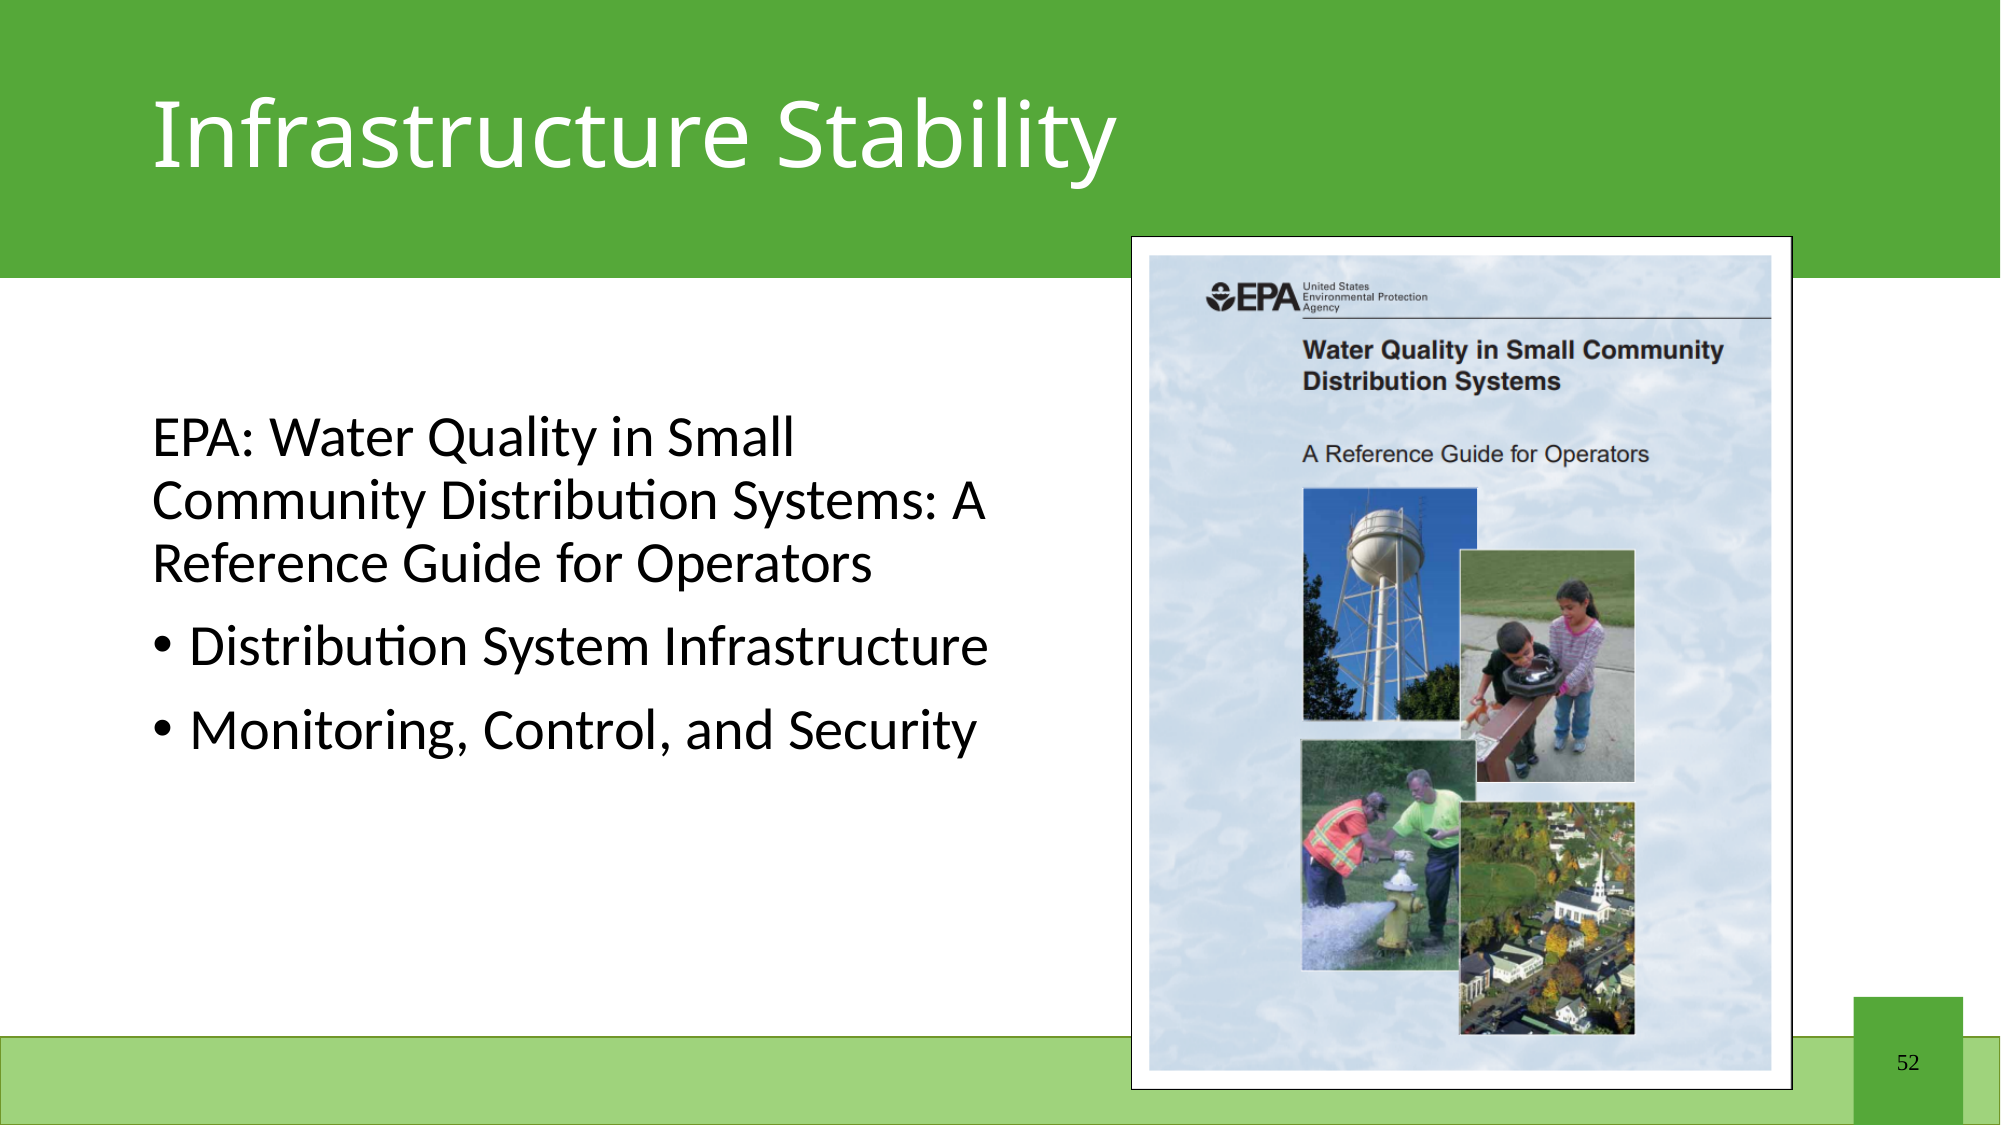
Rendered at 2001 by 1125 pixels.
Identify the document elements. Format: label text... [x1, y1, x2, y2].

title Infrastructure Stability [137, 28, 1863, 247]
picture [1131, 236, 1793, 1090]
list EPA: Water Quality in Small Community Distribution Systems: A Reference Guide for Operators Distribution System Infrastructure Monitoring, Control, and Security [137, 398, 1078, 850]
